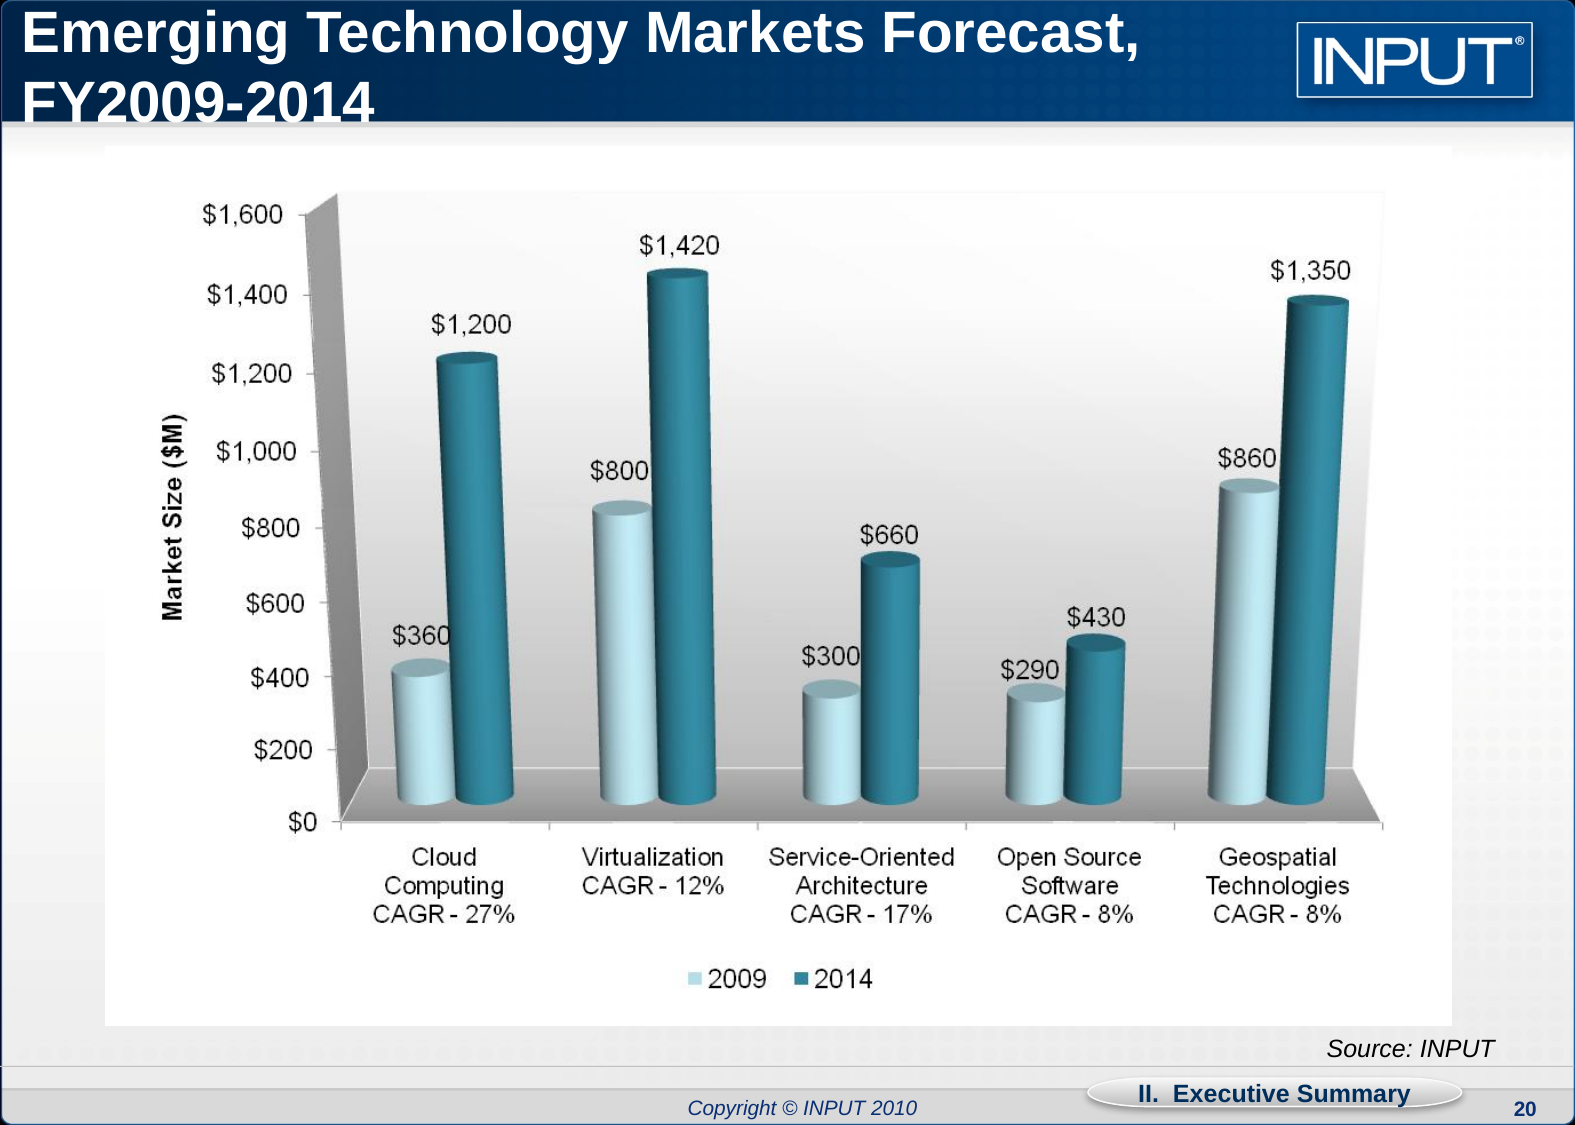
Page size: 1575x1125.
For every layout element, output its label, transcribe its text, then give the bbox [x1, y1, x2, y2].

text_box II. Executive Summary [1087, 1077, 1463, 1108]
text_box Source: INPUT [1311, 1025, 1530, 1070]
title Emerging Technology Markets Forecast, FY2009-2014 [0, 0, 1297, 128]
picture [0, 1067, 1575, 1125]
slide_number 20 [1461, 1090, 1575, 1125]
picture [0, 0, 1575, 1065]
